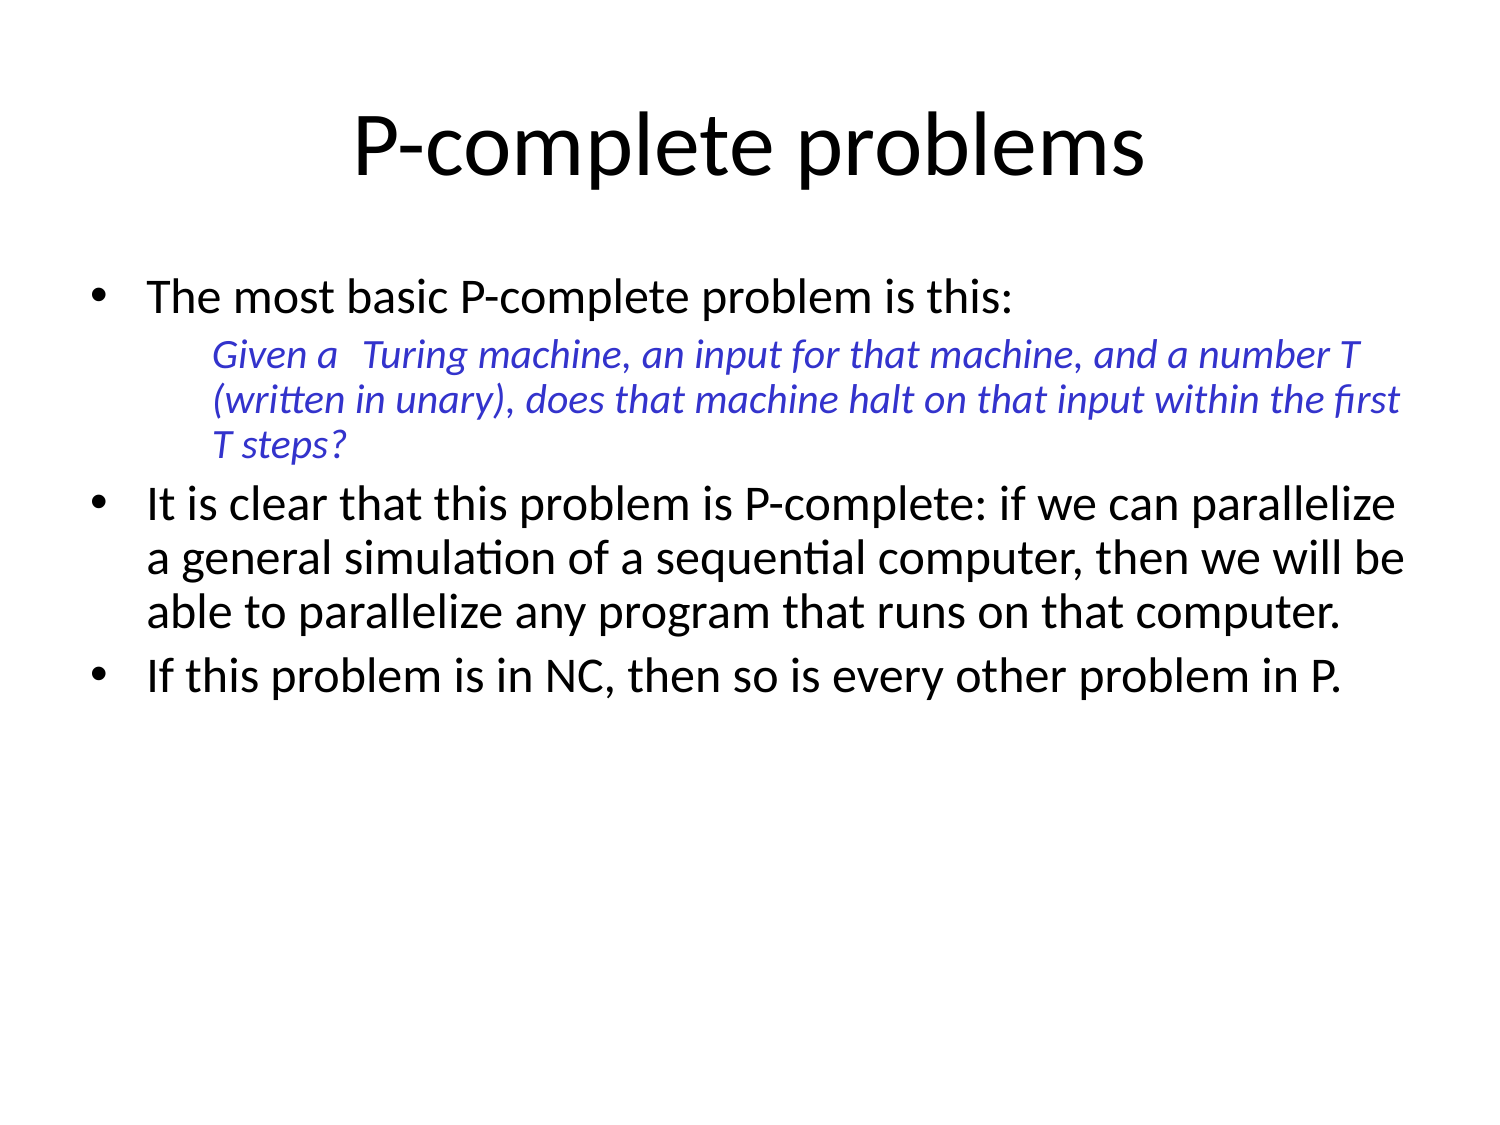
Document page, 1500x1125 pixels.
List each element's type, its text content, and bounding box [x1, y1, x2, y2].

list The most basic P-complete problem is this: Given a Turing machine, an input for that machine, and a number T (written in unary), does that machine halt on that input within the first T steps? It is clear that this problem is P-complete: if we can parallelize a general simulation of a sequential computer, then we will be able to parallelize any program that runs on that computer. If this problem is in NC, then so is every other problem in P. [75, 262, 1425, 1005]
title P-complete problems [75, 45, 1425, 233]
